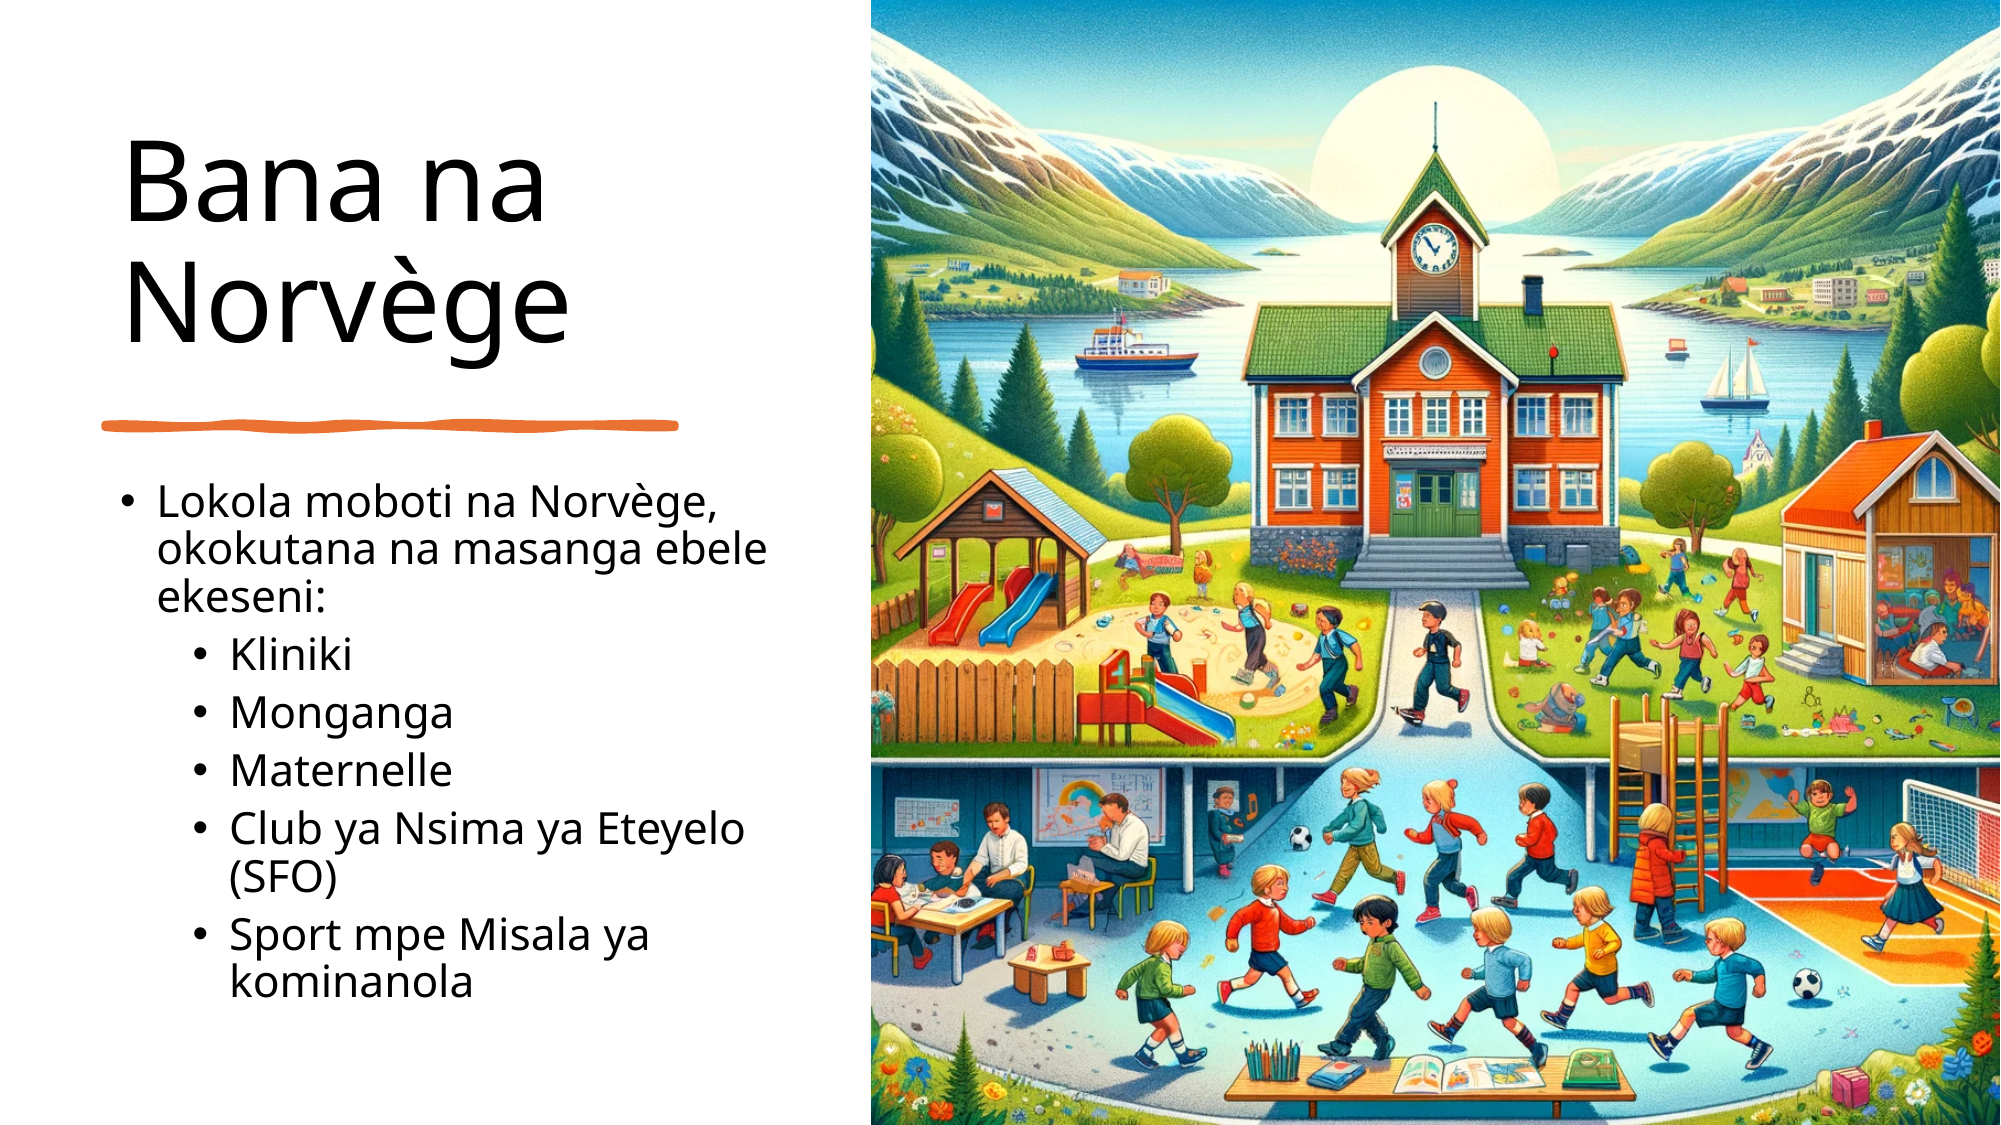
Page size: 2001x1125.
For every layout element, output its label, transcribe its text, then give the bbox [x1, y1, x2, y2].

text_box [103, 420, 677, 432]
list Lokola moboti na Norvège, okokutana na masanga ebele ekeseni: Kliniki Monganga Maternelle Club ya Nsima ya Eteyelo (SFO) Sport mpe Misala ya kominanola [105, 471, 870, 1016]
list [870, 0, 2000, 1125]
title Bana na Norvège [105, 53, 849, 375]
text_box [0, 0, 870, 1125]
